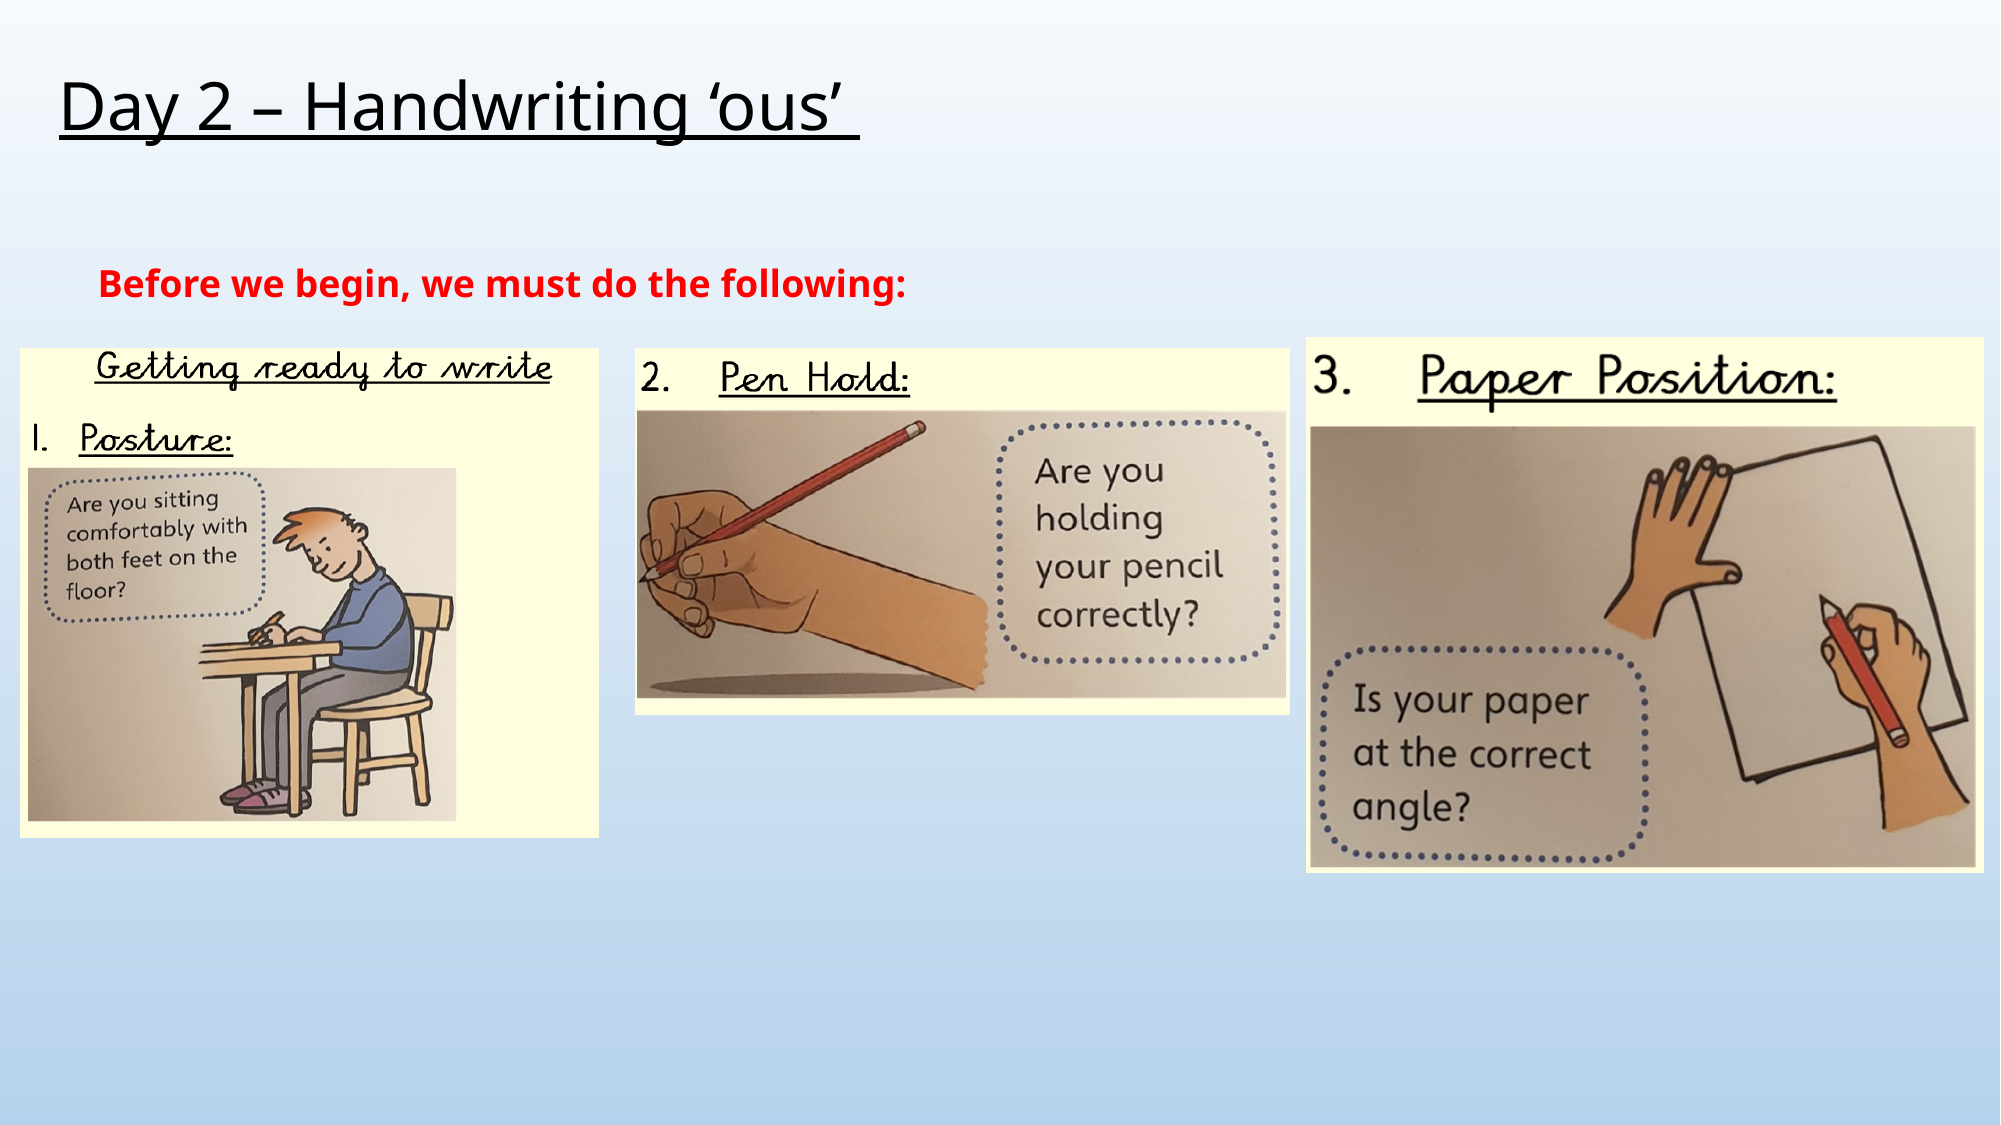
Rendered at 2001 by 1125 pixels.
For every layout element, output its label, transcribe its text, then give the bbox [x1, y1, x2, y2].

picture [635, 348, 1290, 716]
picture [1306, 337, 1984, 873]
picture [20, 348, 599, 838]
title Day 2 – Handwriting ‘ous’ [43, 0, 1769, 218]
text_box Before we begin, we must do the following: [82, 252, 1671, 313]
